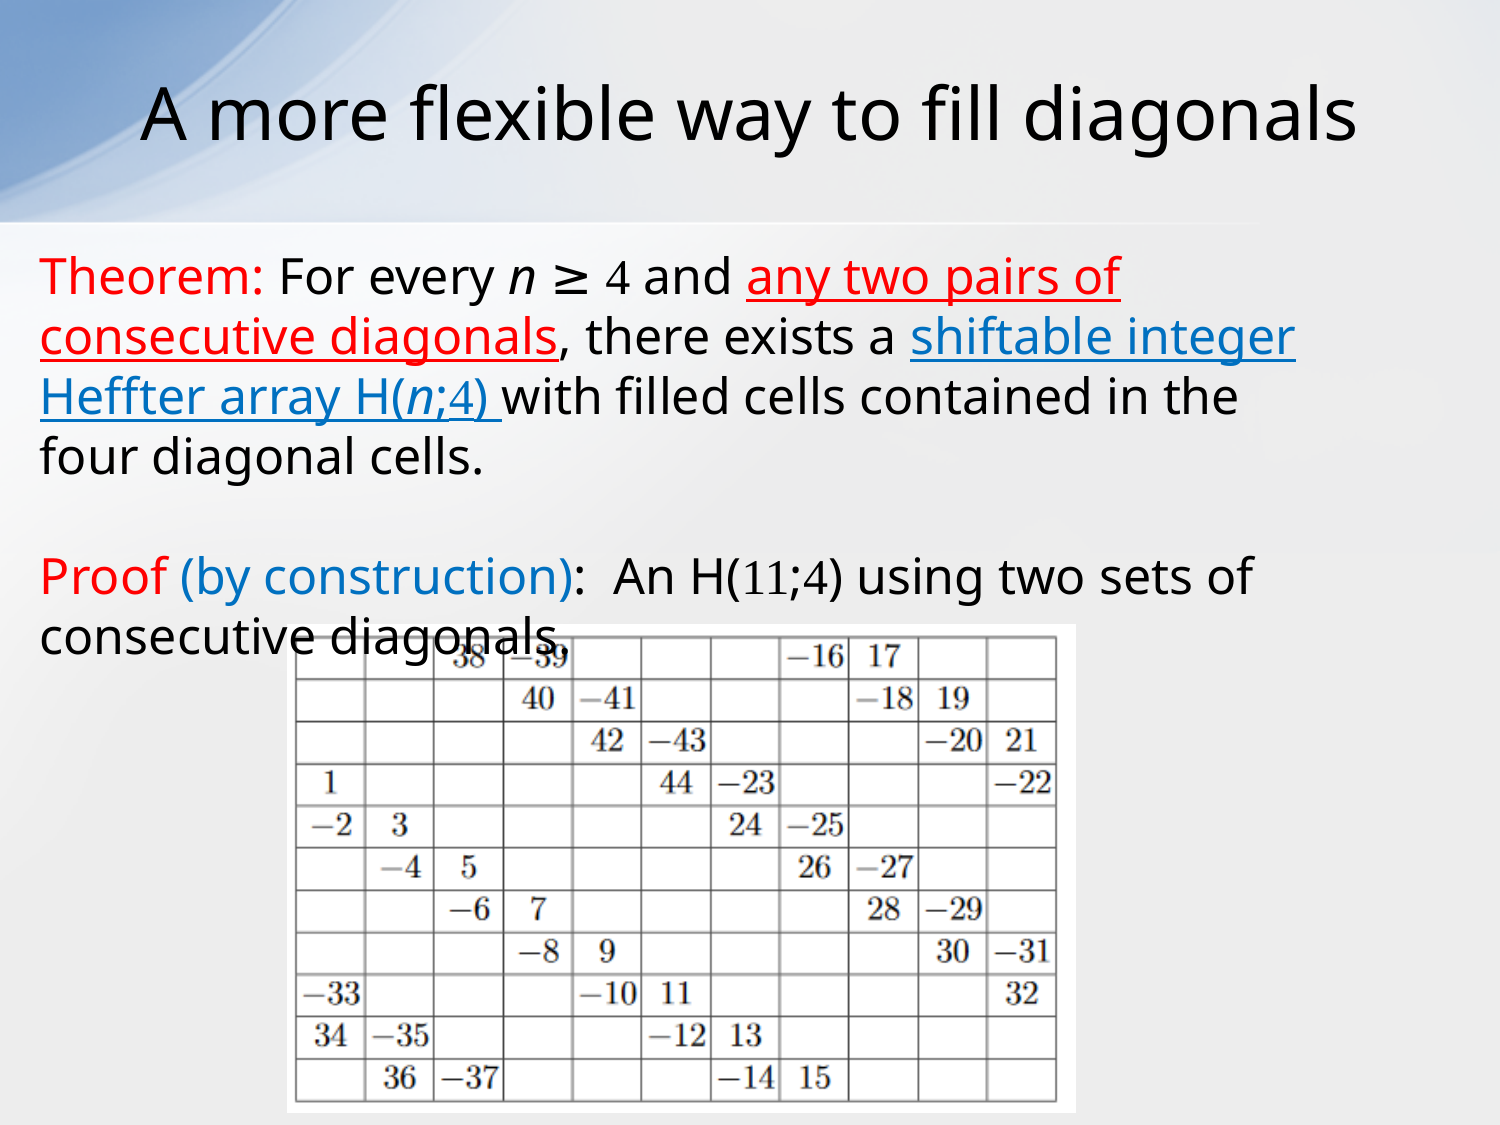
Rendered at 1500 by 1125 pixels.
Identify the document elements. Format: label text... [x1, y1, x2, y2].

picture [0, 0, 1500, 1125]
title A more flexible way to fill diagonals [75, 58, 1425, 163]
text_box Theorem: For every n ≥ 4 and any two pairs of consecutive diagonals, there exists a shiftable integer Heffter array H(n;4) with filled cells contained in the four diagonal cells. Proof (by construction): An H(11;4) using two sets of consecutive diagonals. [24, 237, 1350, 673]
